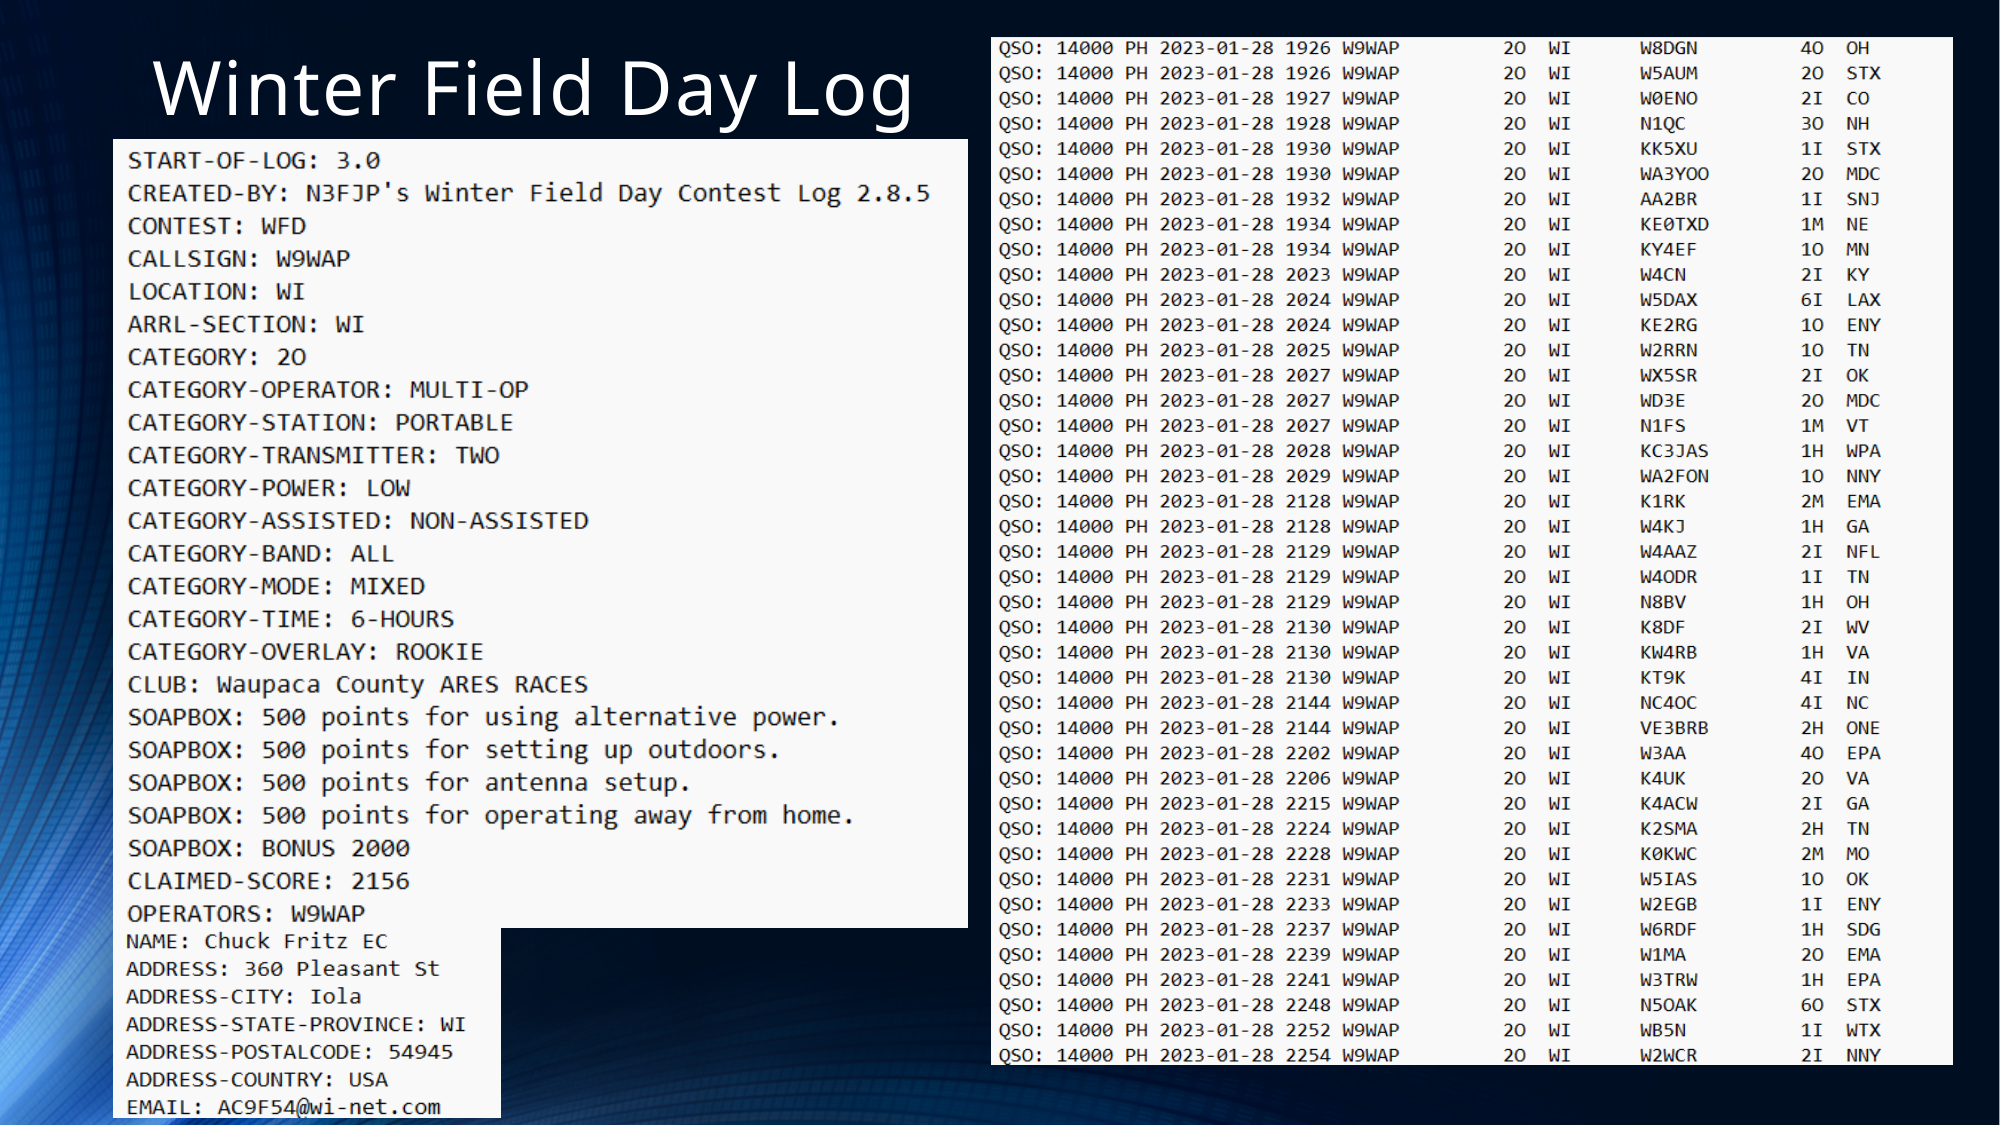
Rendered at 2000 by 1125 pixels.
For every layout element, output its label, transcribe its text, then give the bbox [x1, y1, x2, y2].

title Winter Field Day Log [137, 2, 1638, 140]
picture [0, 0, 2000, 1125]
